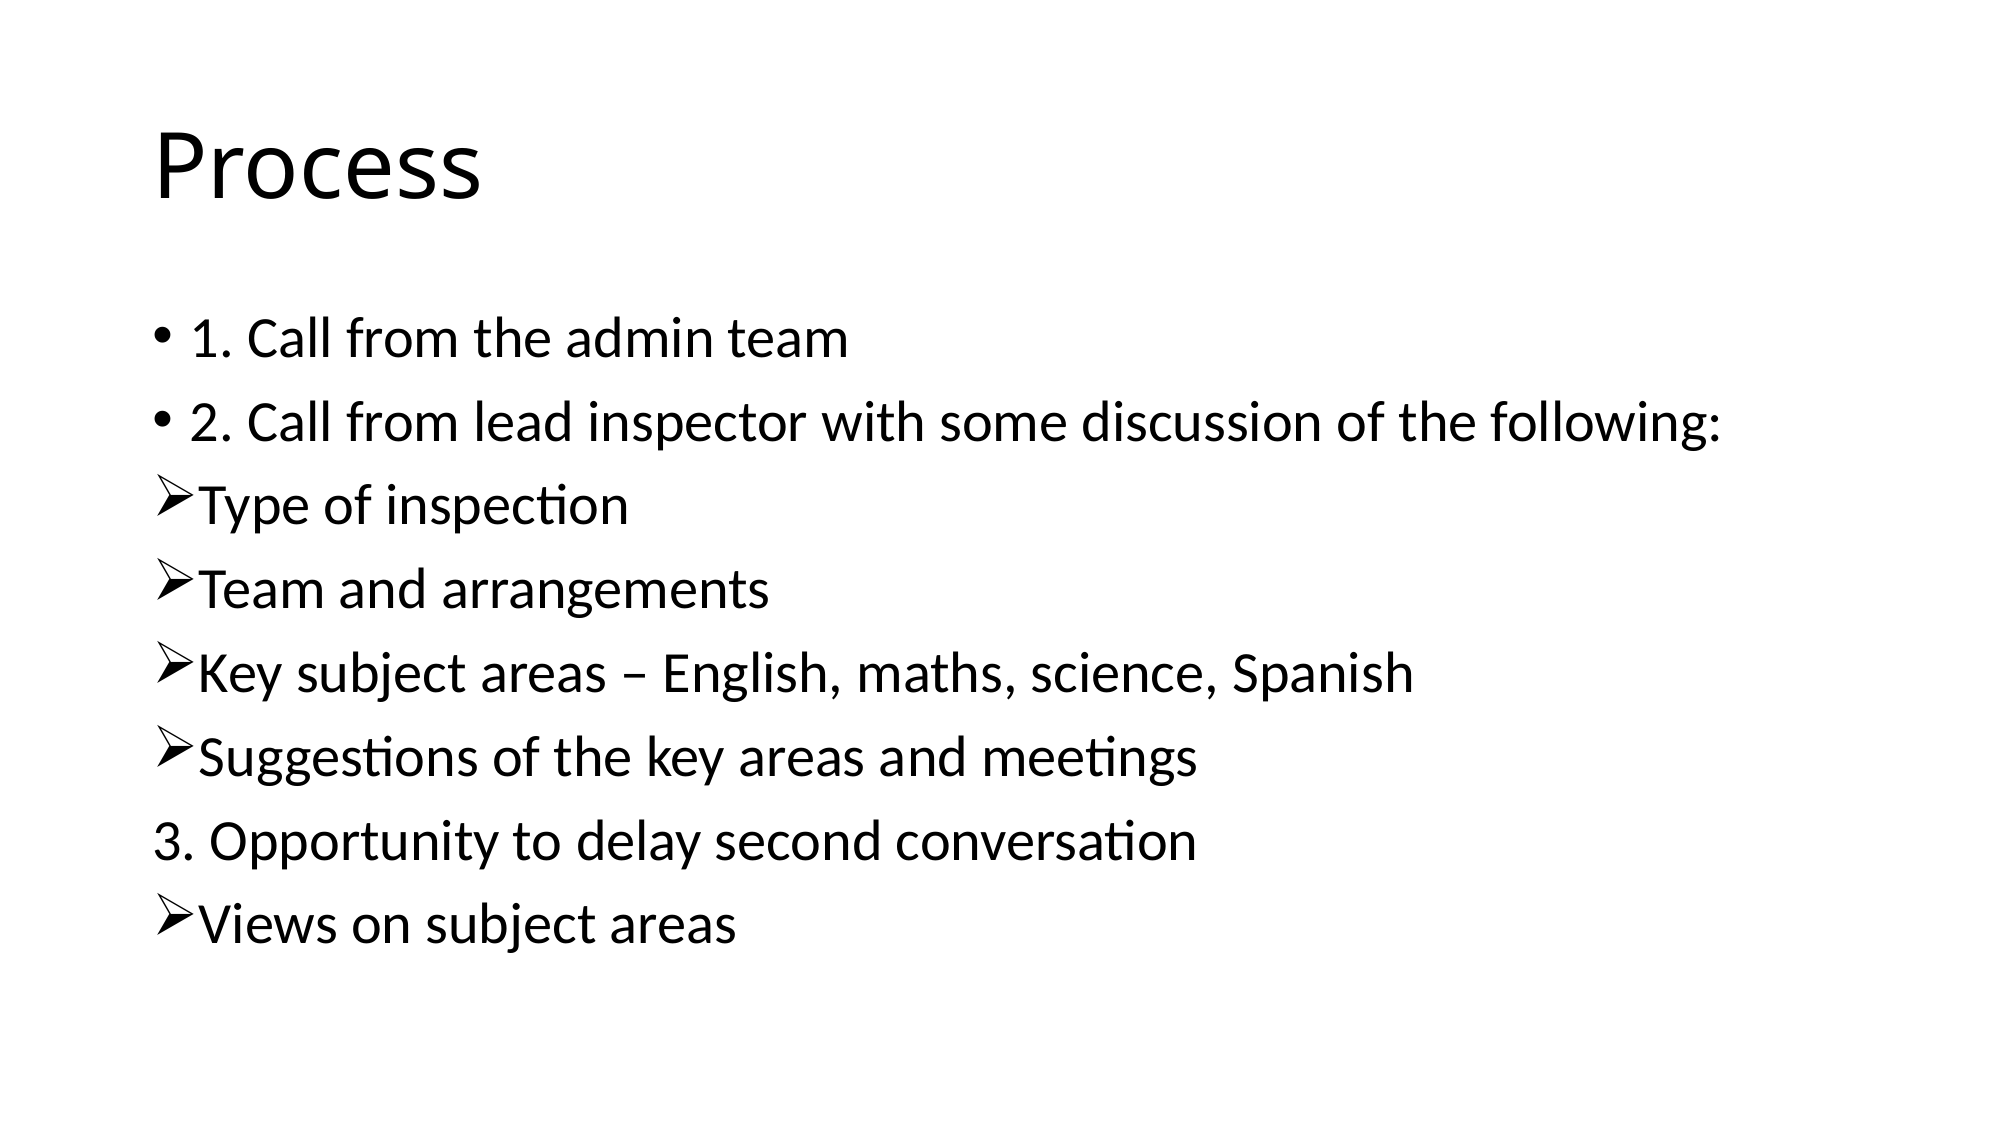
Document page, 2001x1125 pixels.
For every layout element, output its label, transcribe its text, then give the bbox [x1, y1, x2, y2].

title Process [137, 59, 1863, 278]
list 1. Call from the admin team 2. Call from lead inspector with some discussion of the following: Type of inspection Team and arrangements Key subject areas – English, maths, science, Spanish Suggestions of the key areas and meetings 3. Opportunity to delay second conversation Views on subject areas [137, 299, 1863, 1014]
